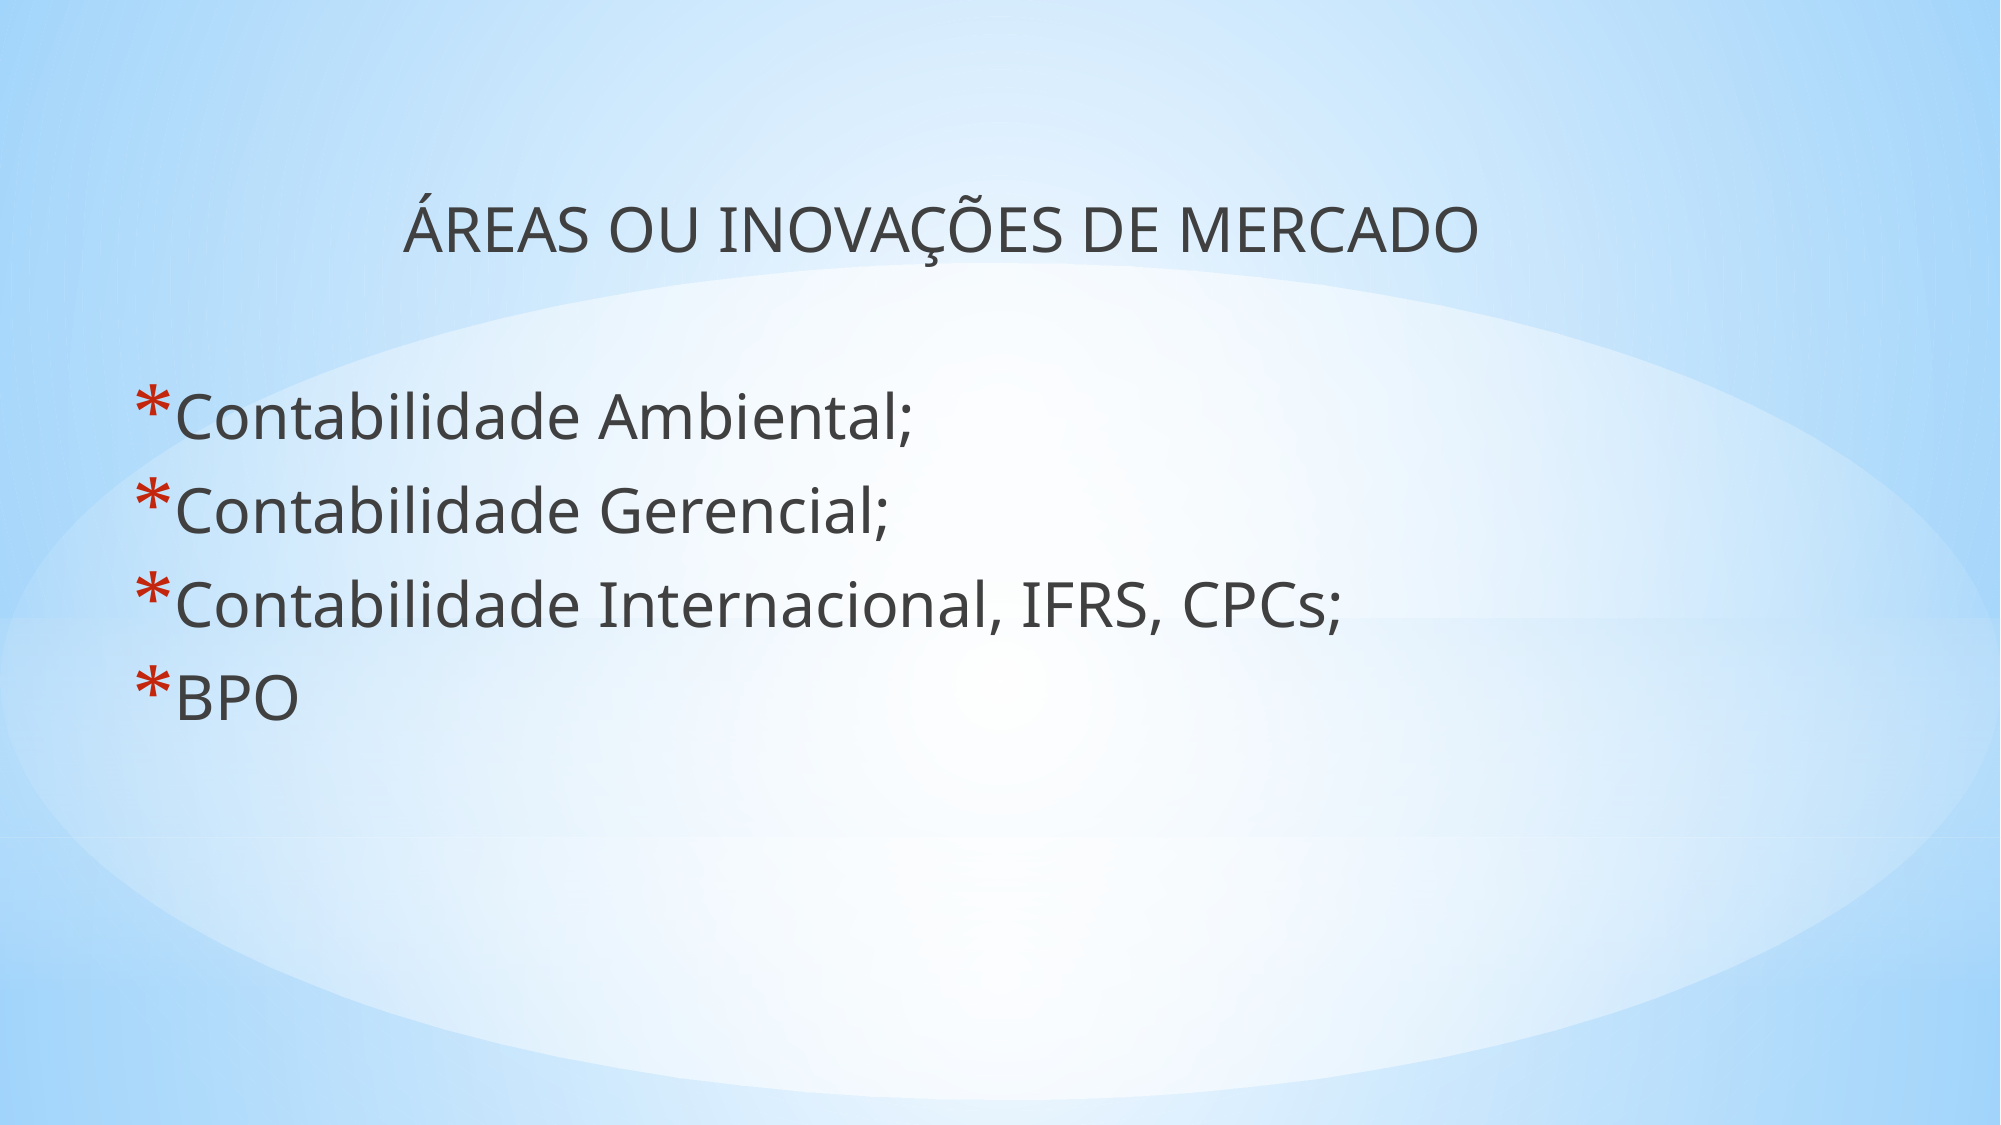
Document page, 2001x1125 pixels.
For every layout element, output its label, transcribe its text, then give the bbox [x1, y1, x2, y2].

list ÁREAS OU INOVAÇÕES DE MERCADO Contabilidade Ambiental; Contabilidade Gerencial; Contabilidade Internacional, IFRS, CPCs; BPO [111, 14, 1776, 1040]
